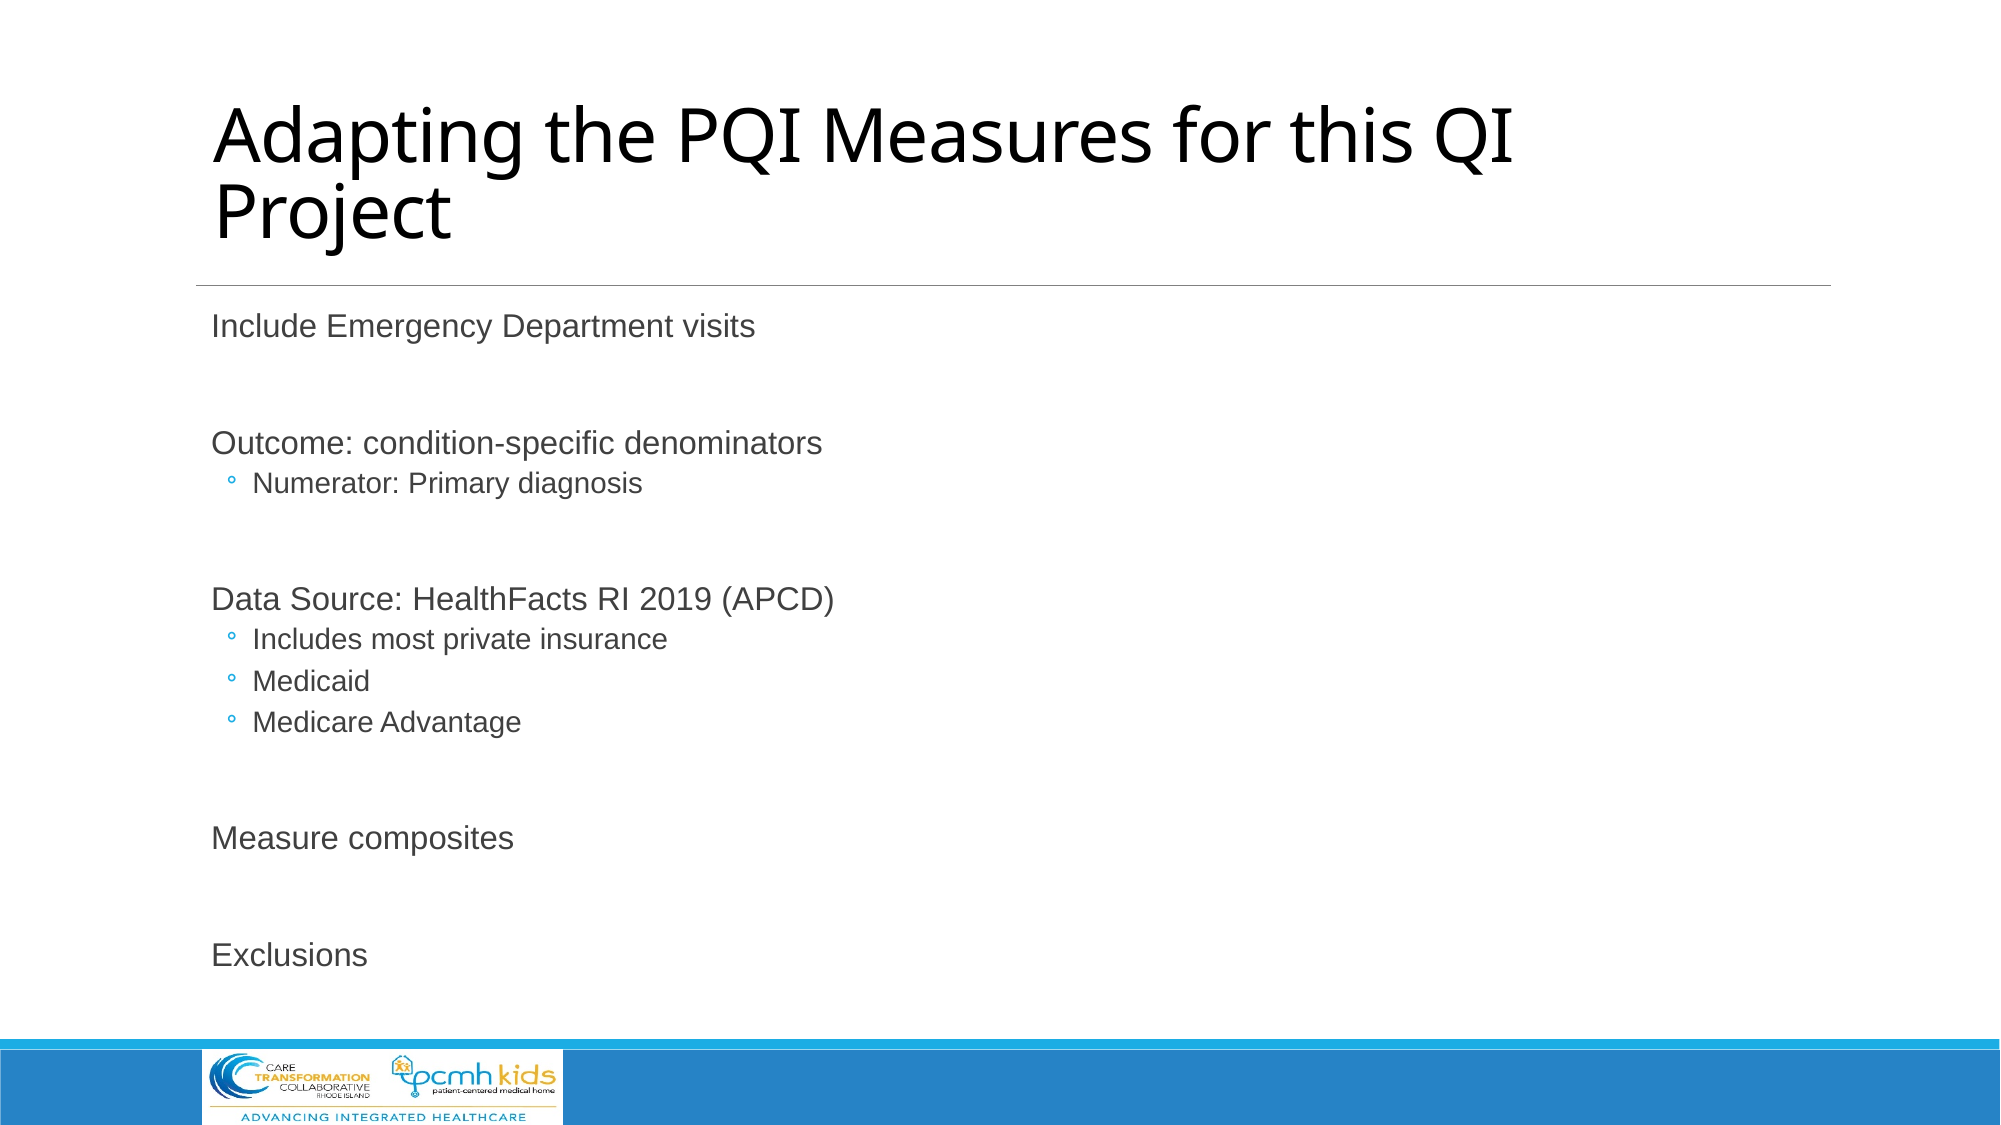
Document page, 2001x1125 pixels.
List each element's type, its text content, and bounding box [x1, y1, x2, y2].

list Include Emergency Department visits Outcome: condition-specific denominators Numerator: Primary diagnosis Data Source: HealthFacts RI 2019 (APCD) Includes most private insurance Medicaid Medicare Advantage Measure composites Exclusions [198, 301, 1885, 987]
title Adapting the PQI Measures for this QI Project [198, 164, 1648, 262]
picture [202, 1049, 563, 1125]
